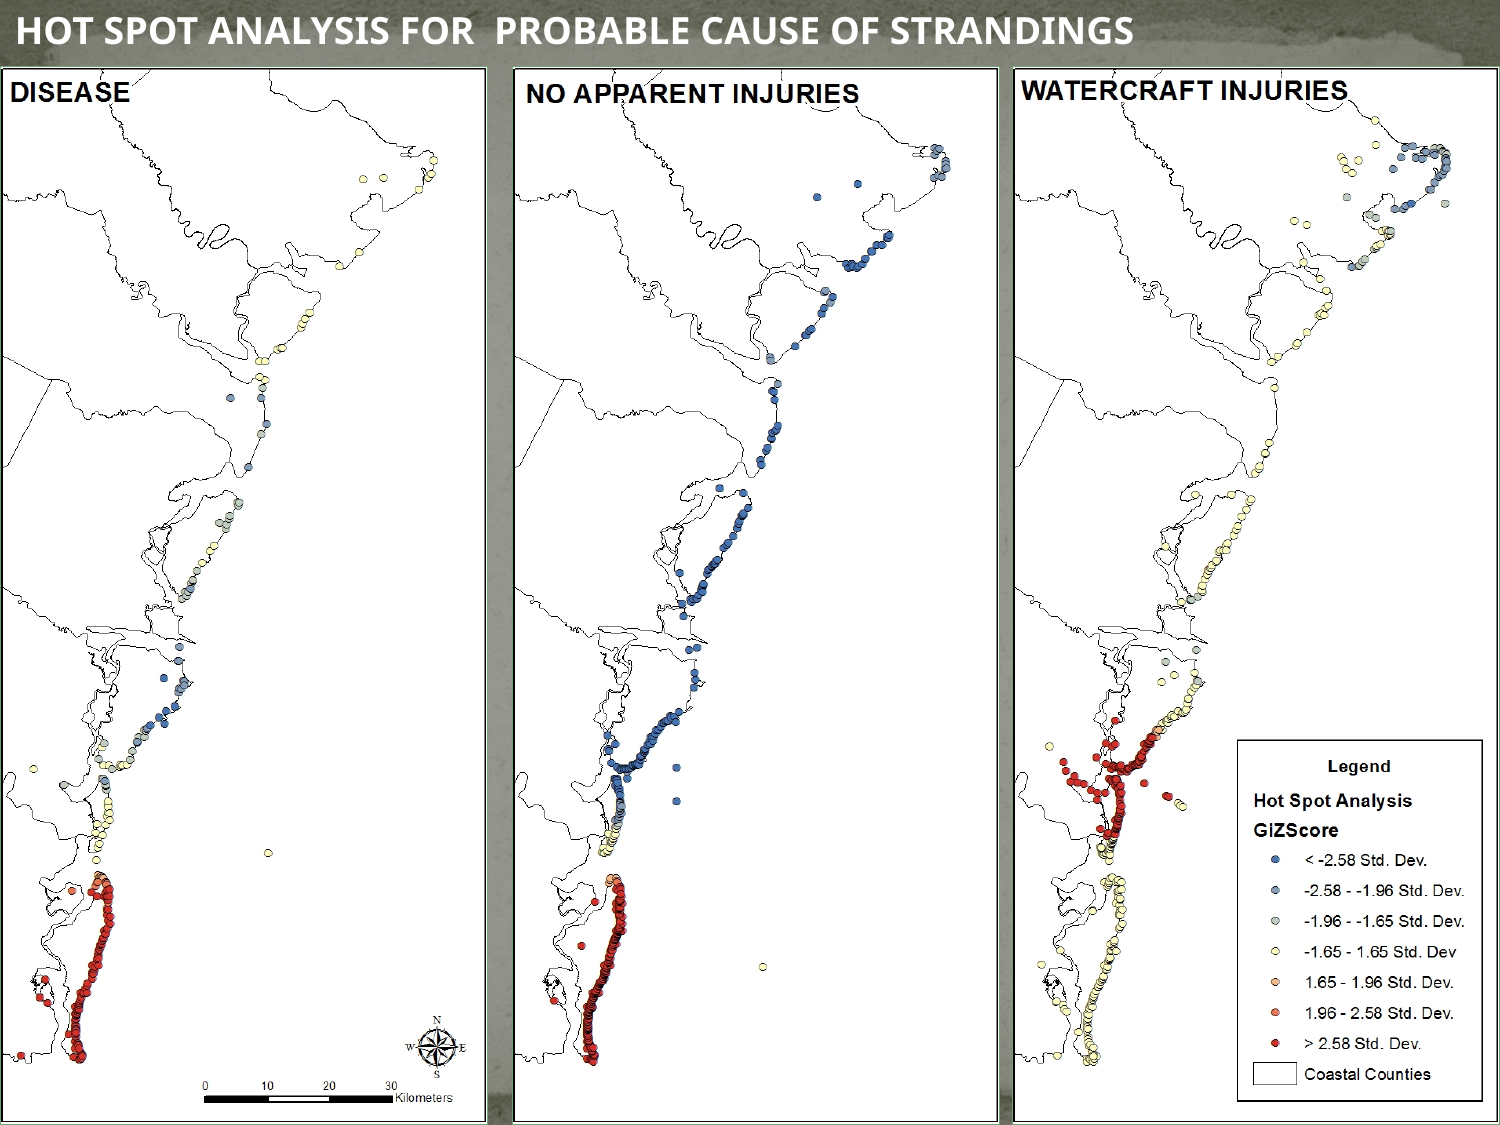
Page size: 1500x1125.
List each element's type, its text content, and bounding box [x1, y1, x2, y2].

text_box HOT SPOT ANALYSIS FOR PROBABLE CAUSE OF STRANDINGS [0, 0, 1350, 60]
picture [1012, 66, 1500, 1125]
picture [0, 66, 488, 1125]
picture [512, 66, 1001, 1125]
title Density Analysis [49, 62, 551, 79]
